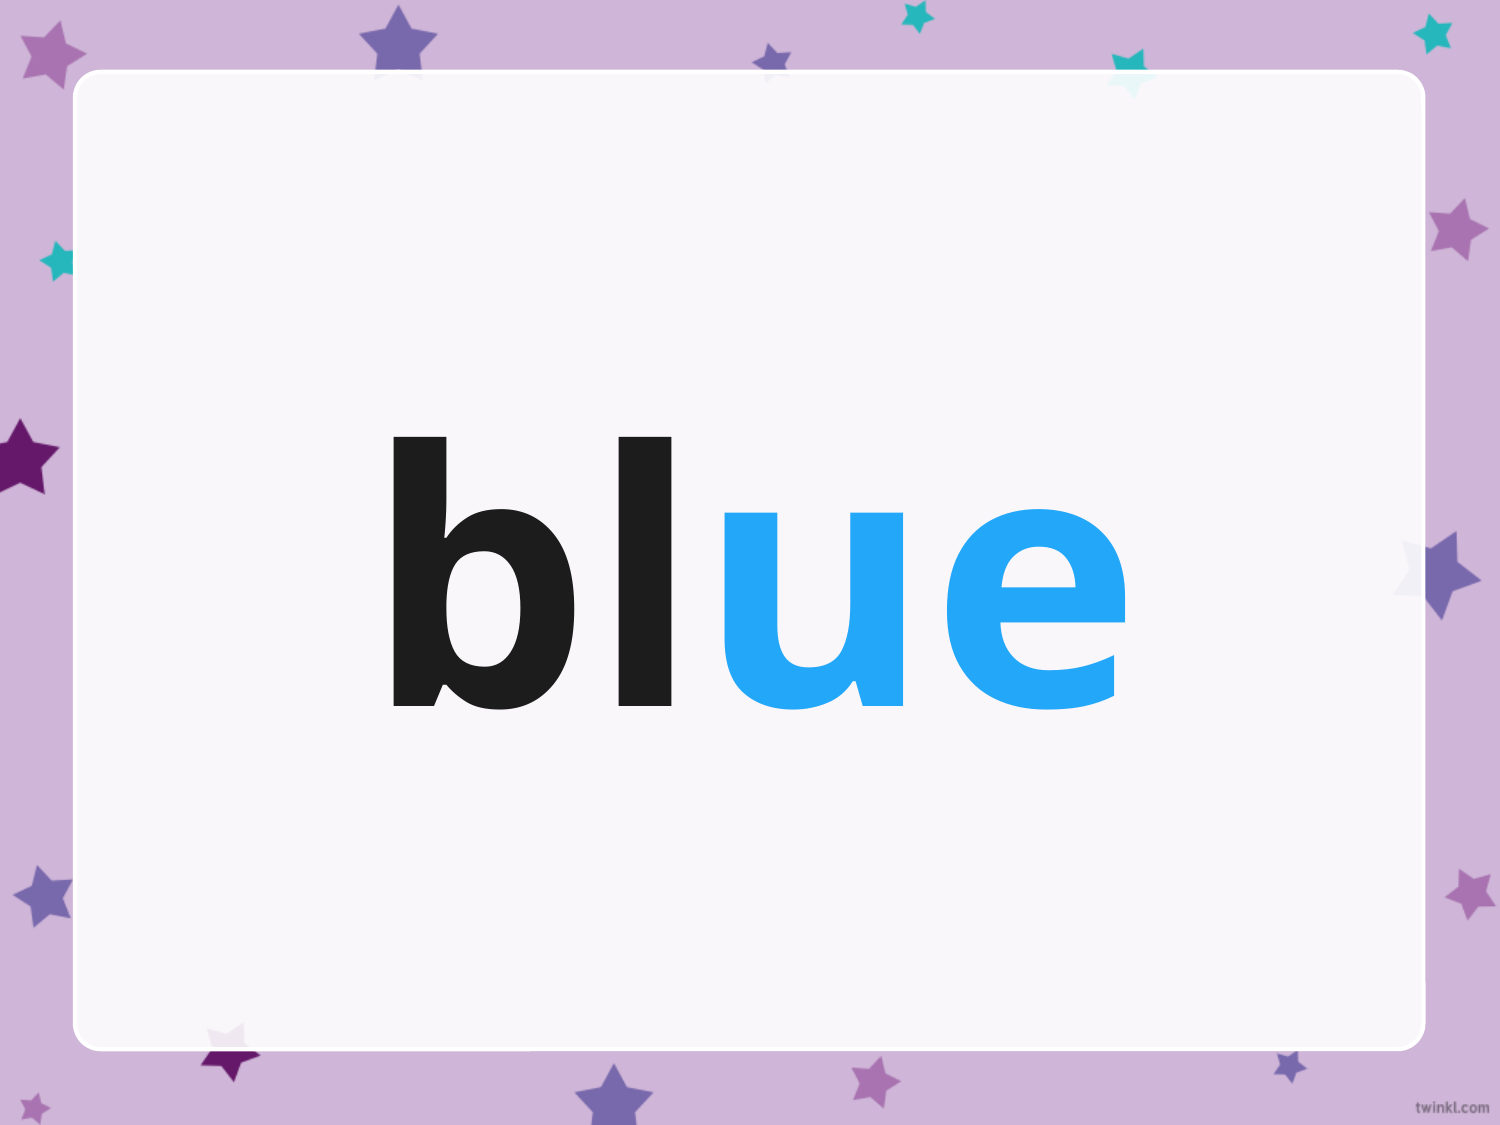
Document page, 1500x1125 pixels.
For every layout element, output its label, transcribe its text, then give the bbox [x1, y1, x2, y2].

text_box blue [352, 345, 1156, 786]
picture [0, 0, 1500, 1125]
